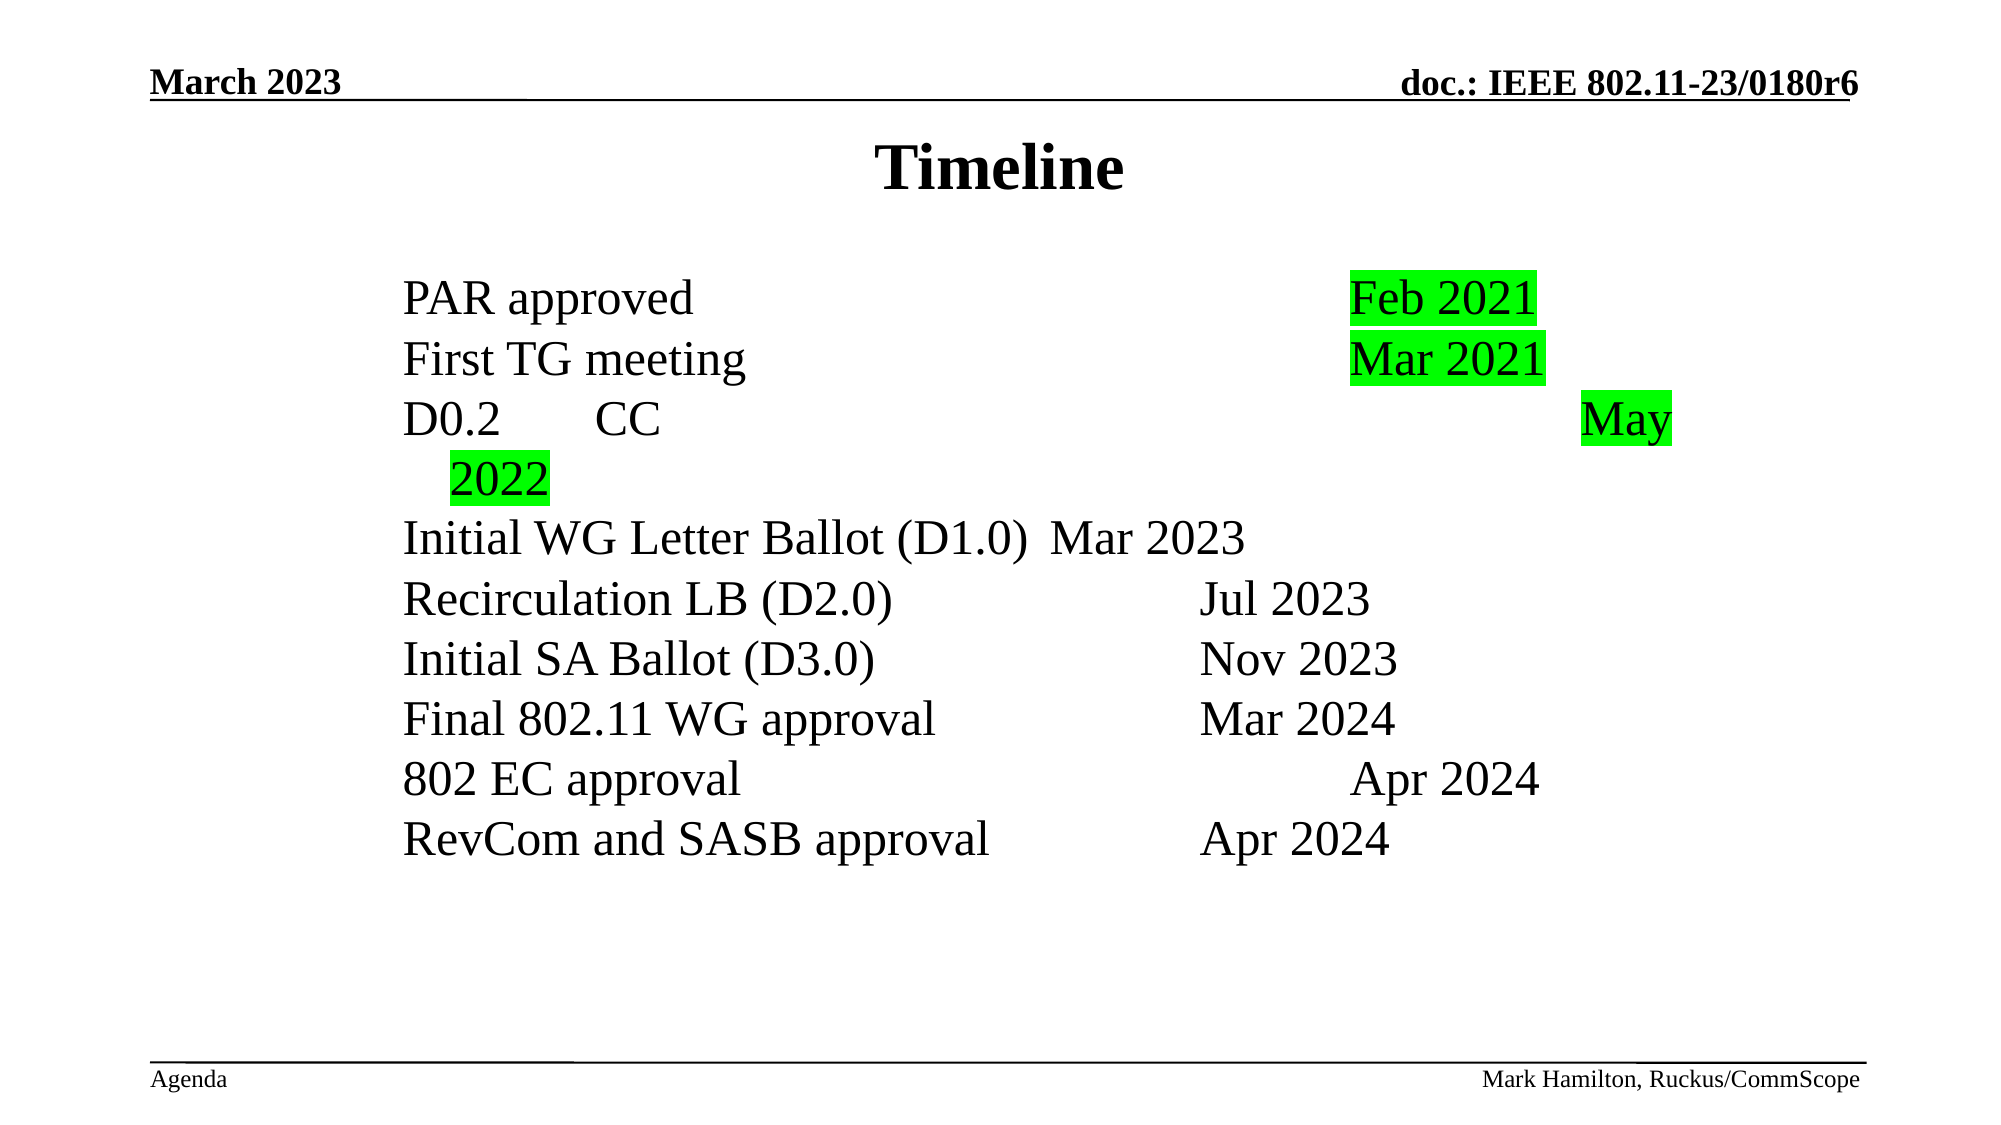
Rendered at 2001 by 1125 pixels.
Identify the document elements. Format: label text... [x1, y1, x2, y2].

title Timeline [362, 112, 1638, 212]
list PAR approved Feb 2021 First TG meeting Mar 2021 D0.2 CC May 2022 Initial WG Letter Ballot (D1.0) Mar 2023 Recirculation LB (D2.0) Jul 2023 Initial SA Ballot (D3.0) Nov 2023 Final 802.11 WG approval Mar 2024 802 EC approval Apr 2024 RevCom and SASB approval Apr 2024 [312, 212, 1688, 1013]
